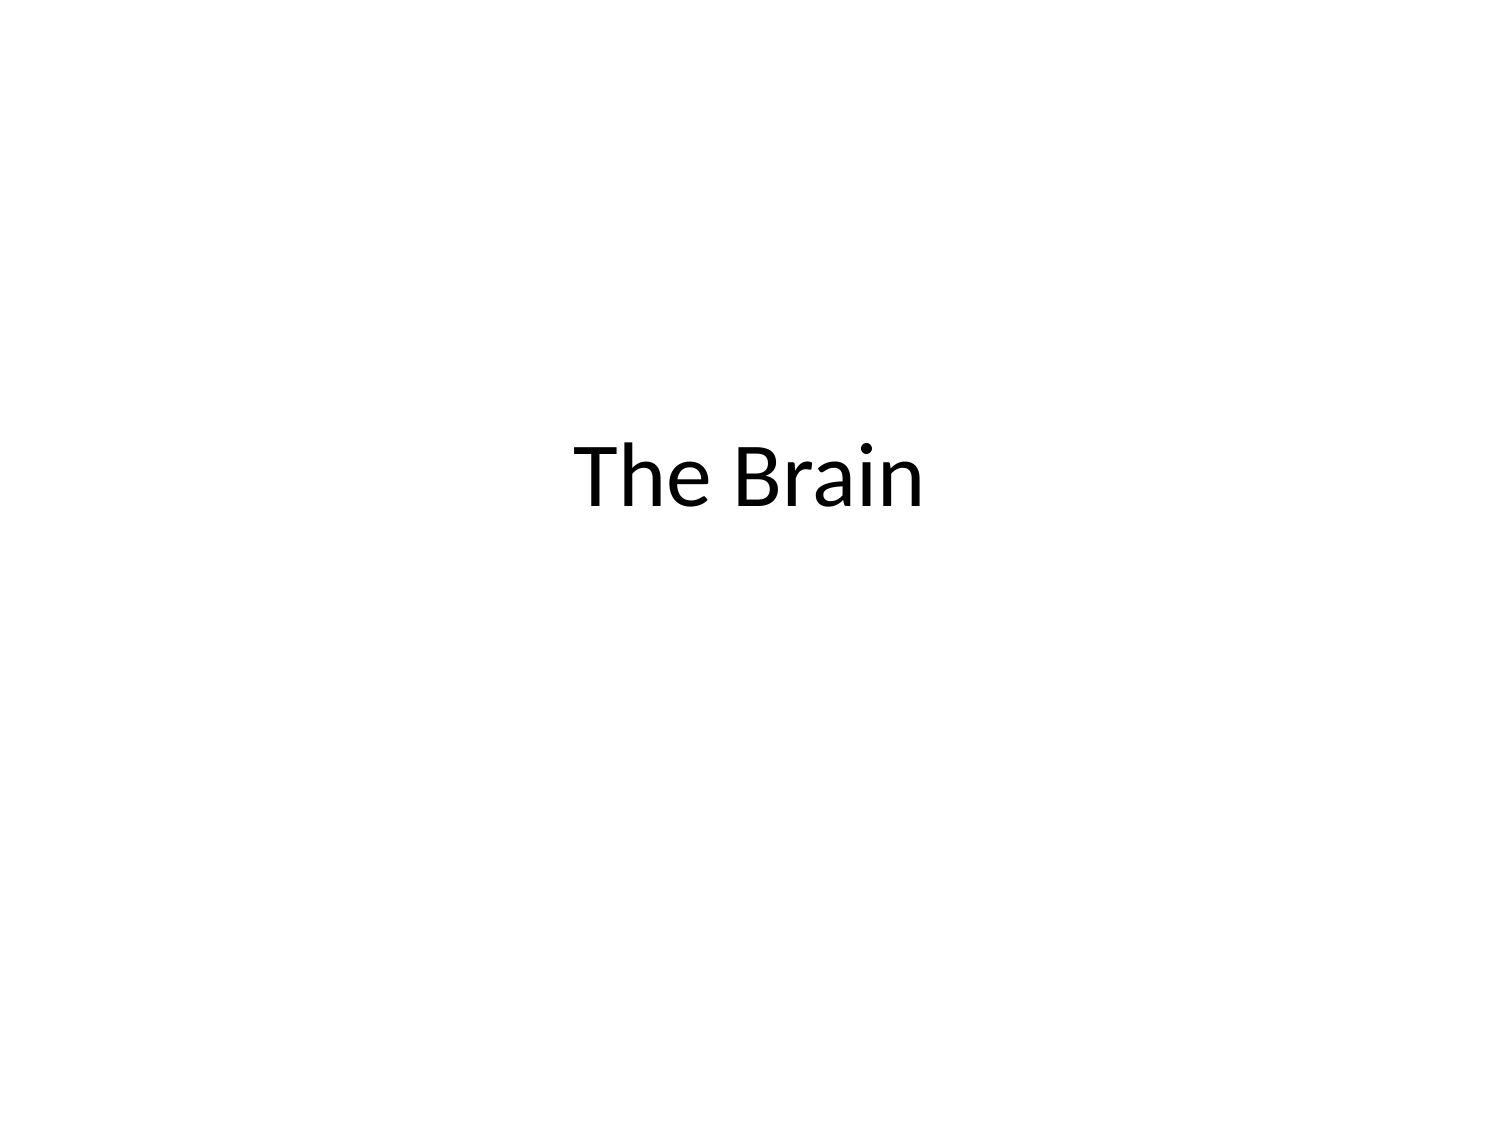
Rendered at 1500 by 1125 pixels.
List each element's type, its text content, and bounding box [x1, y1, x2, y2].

title The Brain [112, 349, 1388, 591]
